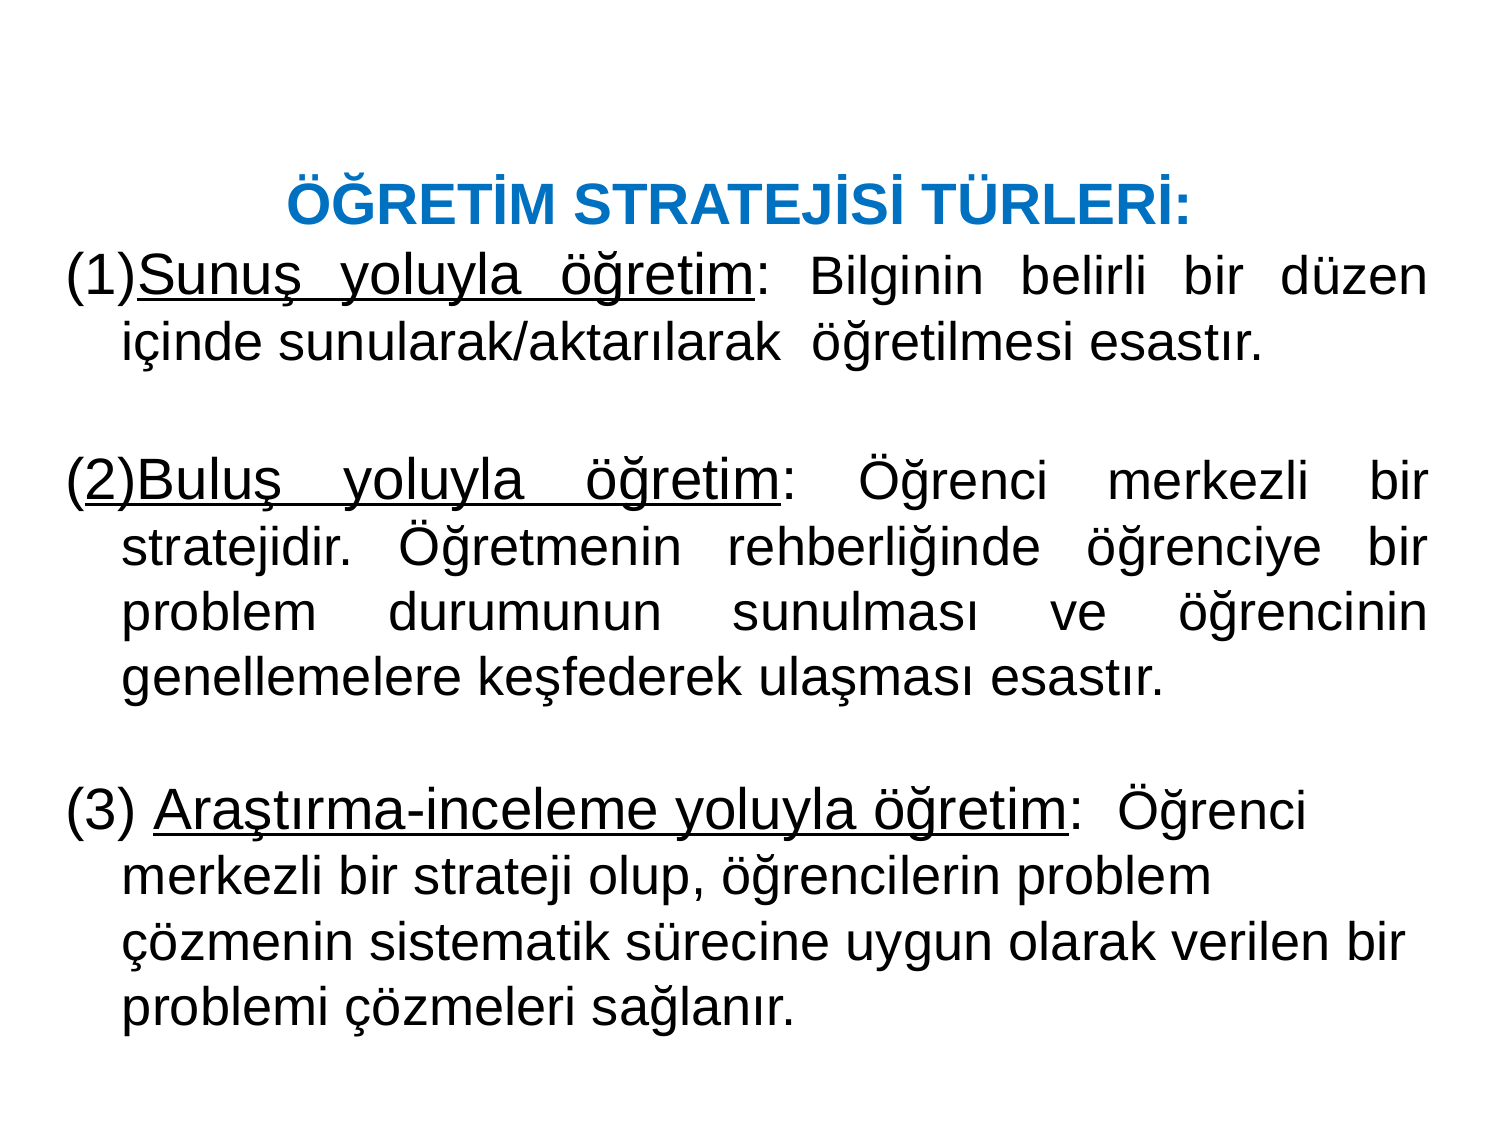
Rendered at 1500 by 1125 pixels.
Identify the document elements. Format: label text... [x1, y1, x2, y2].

text_box ÖĞRETİM STRATEJİSİ TÜRLERİ: Sunuş yoluyla öğretim: Bilginin belirli bir düzen içinde sunularak/aktarılarak öğretilmesi esastır. (2)Buluş yoluyla öğretim: Öğrenci merkezli bir stratejidir. Öğretmenin rehberliğinde öğrenciye bir problem durumunun sunulması ve öğrencinin genellemelere keşfederek ulaşması esastır. (3) Araştırma-inceleme yoluyla öğretim: Öğrenci merkezli bir strateji olup, öğrencilerin problem çözmenin sistematik sürecine uygun olarak verilen bir problemi çözmeleri sağlanır. [50, 158, 1445, 1044]
